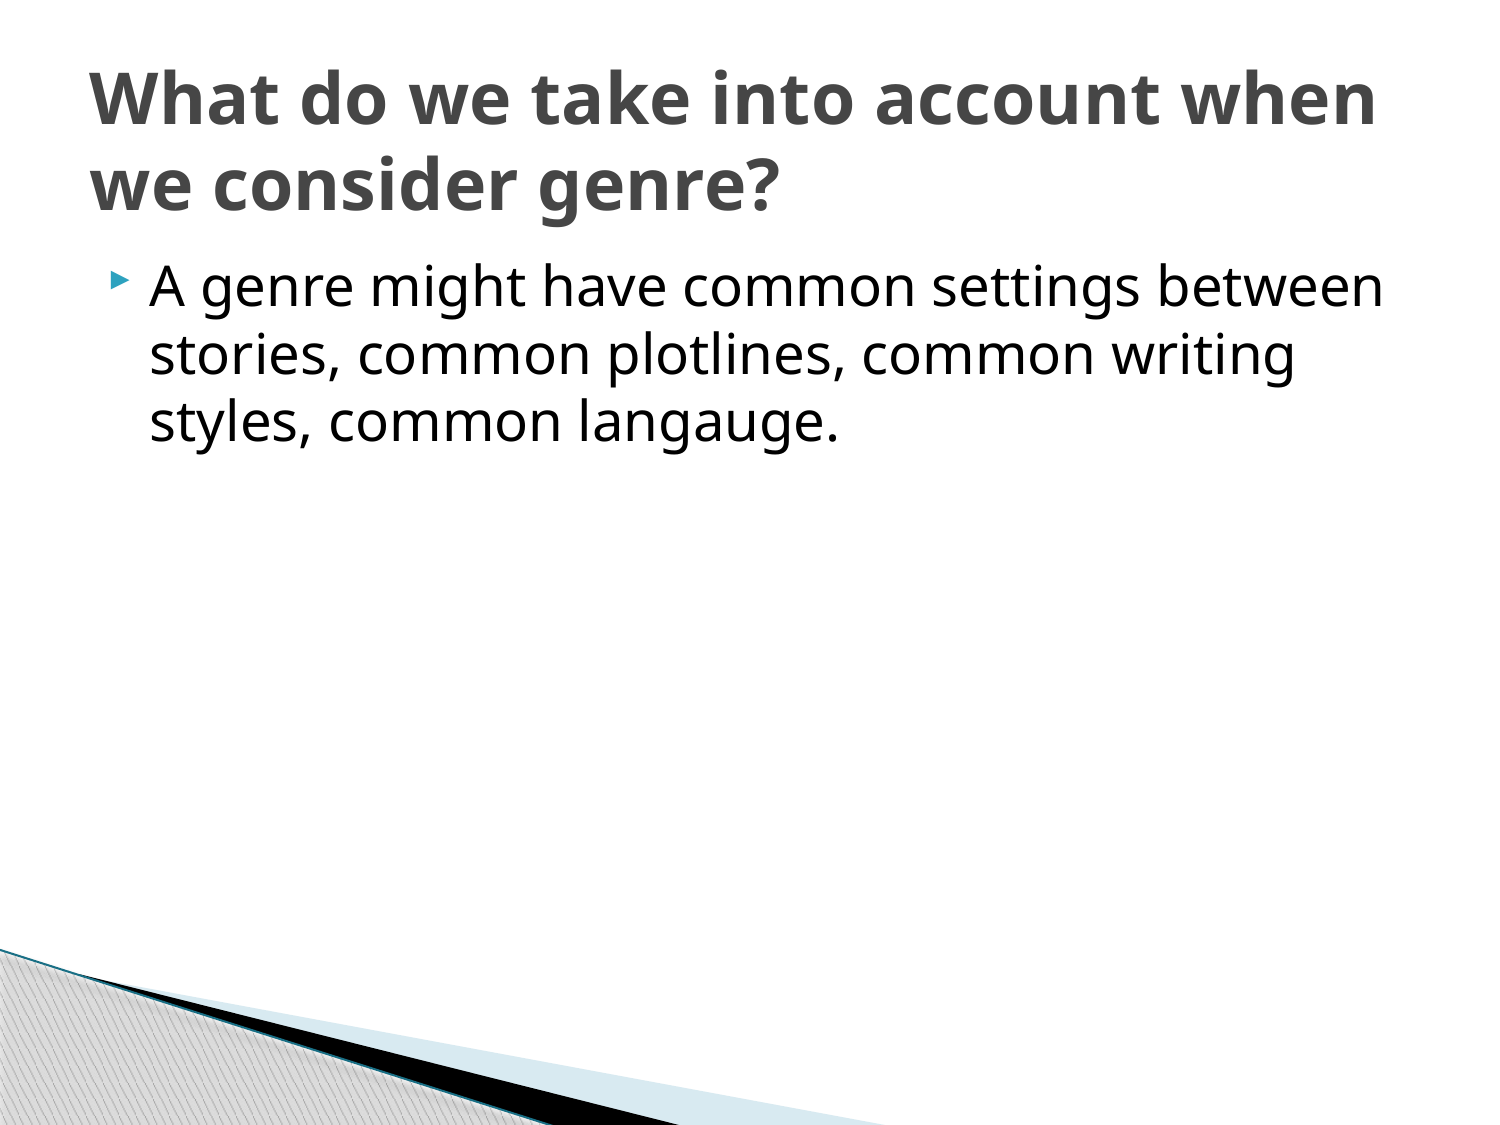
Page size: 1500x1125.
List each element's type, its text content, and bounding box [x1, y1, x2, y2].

list A genre might have common settings between stories, common plotlines, common writing styles, common langauge. [75, 243, 1425, 986]
title What do we take into account when we consider genre? [75, 45, 1425, 233]
